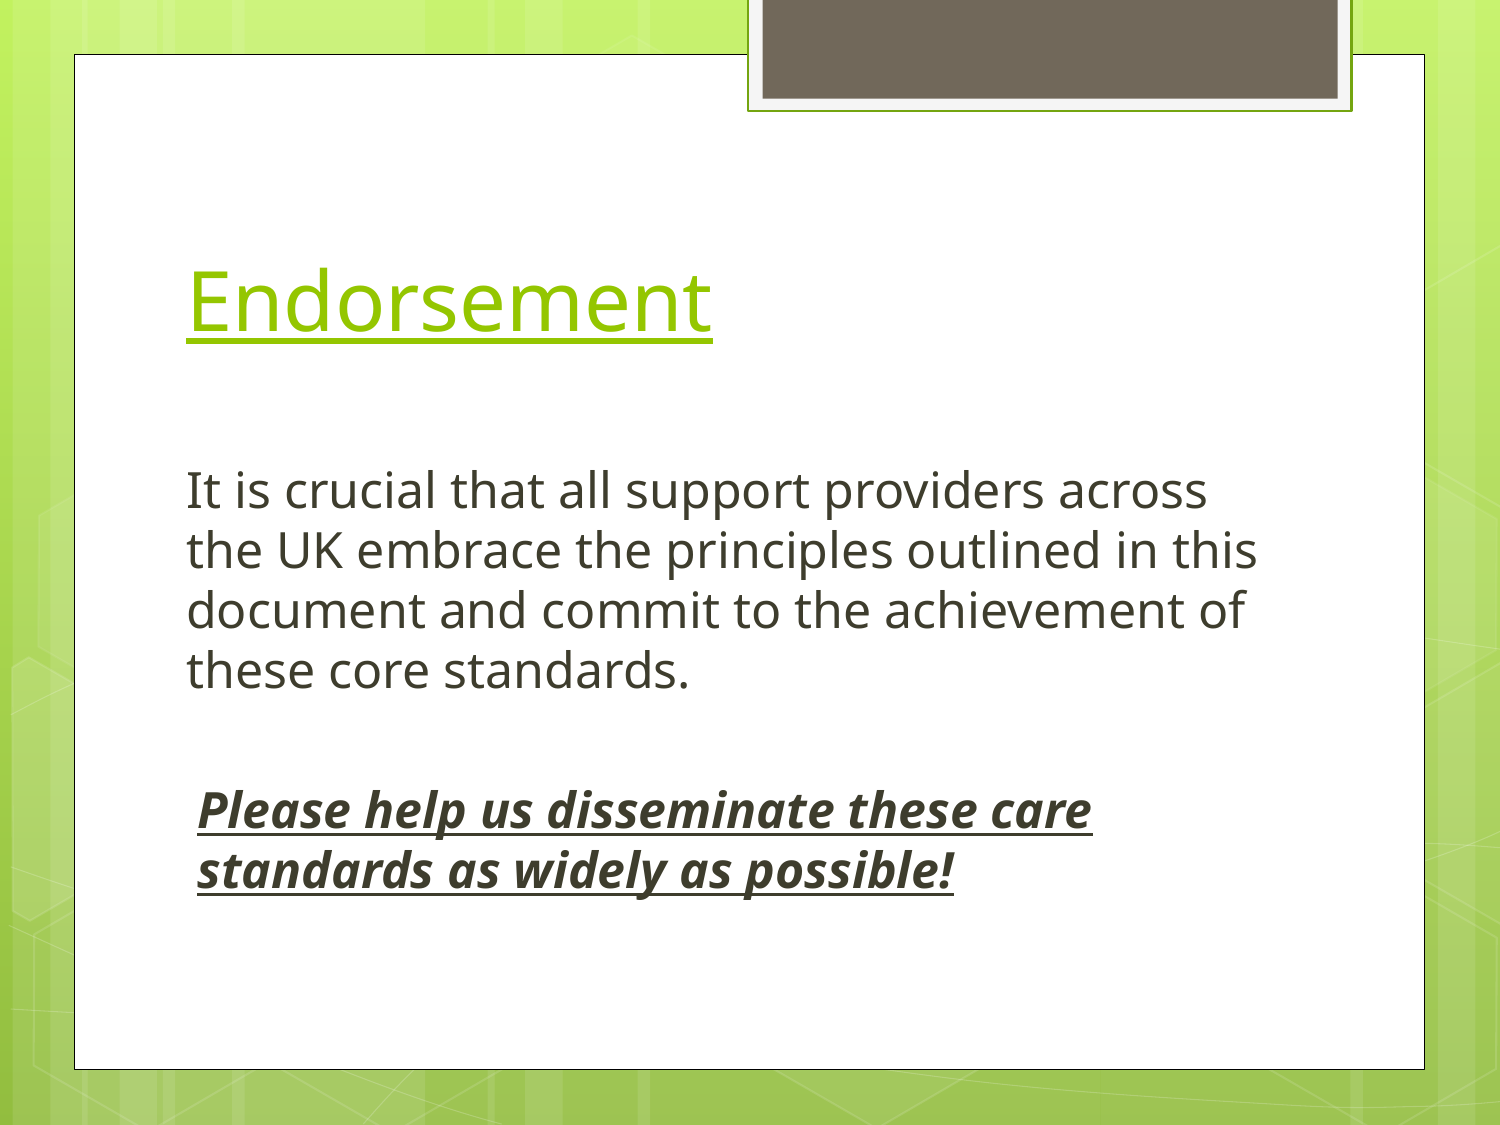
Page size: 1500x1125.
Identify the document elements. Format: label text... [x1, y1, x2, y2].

list It is crucial that all support providers across the UK embrace the principles outlined in this document and commit to the achievement of these core standards. Please help us disseminate these care standards as widely as possible! [171, 381, 1283, 957]
title Endorsement [171, 168, 1324, 357]
